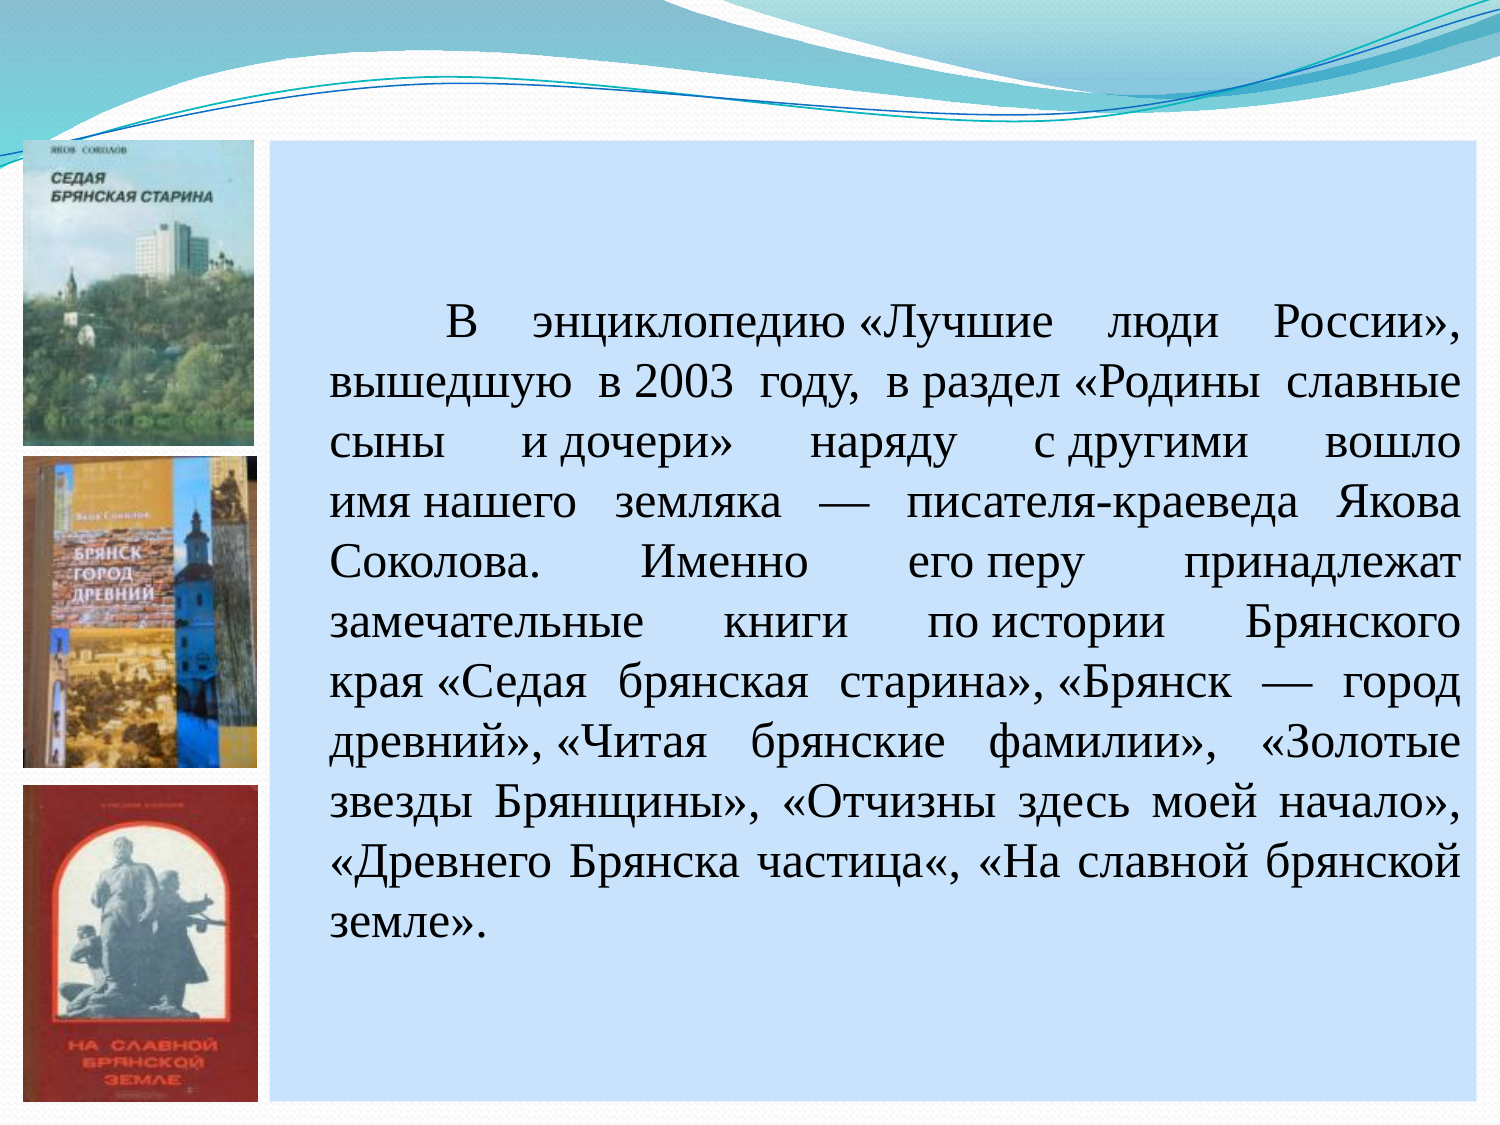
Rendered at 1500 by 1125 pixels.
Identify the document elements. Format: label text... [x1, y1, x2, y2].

list В энциклопедию «Лучшие люди России», вышедшую в 2003 году, в раздел «Родины славные сыны и дочери» наряду с другими вошло имя нашего земляка — писателя-краеведа Якова Соколова. Именно его перу принадлежат замечательные книги по истории Брянского края «Седая брянская старина», «Брянск — город древний», «Читая брянские фамилии», «Золотые звезды Брянщины», «Отчизны здесь моей начало», «Древнего Брянска частица«, «На славной брянской земле». [269, 140, 1477, 1102]
picture [23, 456, 257, 768]
picture [23, 140, 255, 446]
picture [23, 784, 259, 1102]
